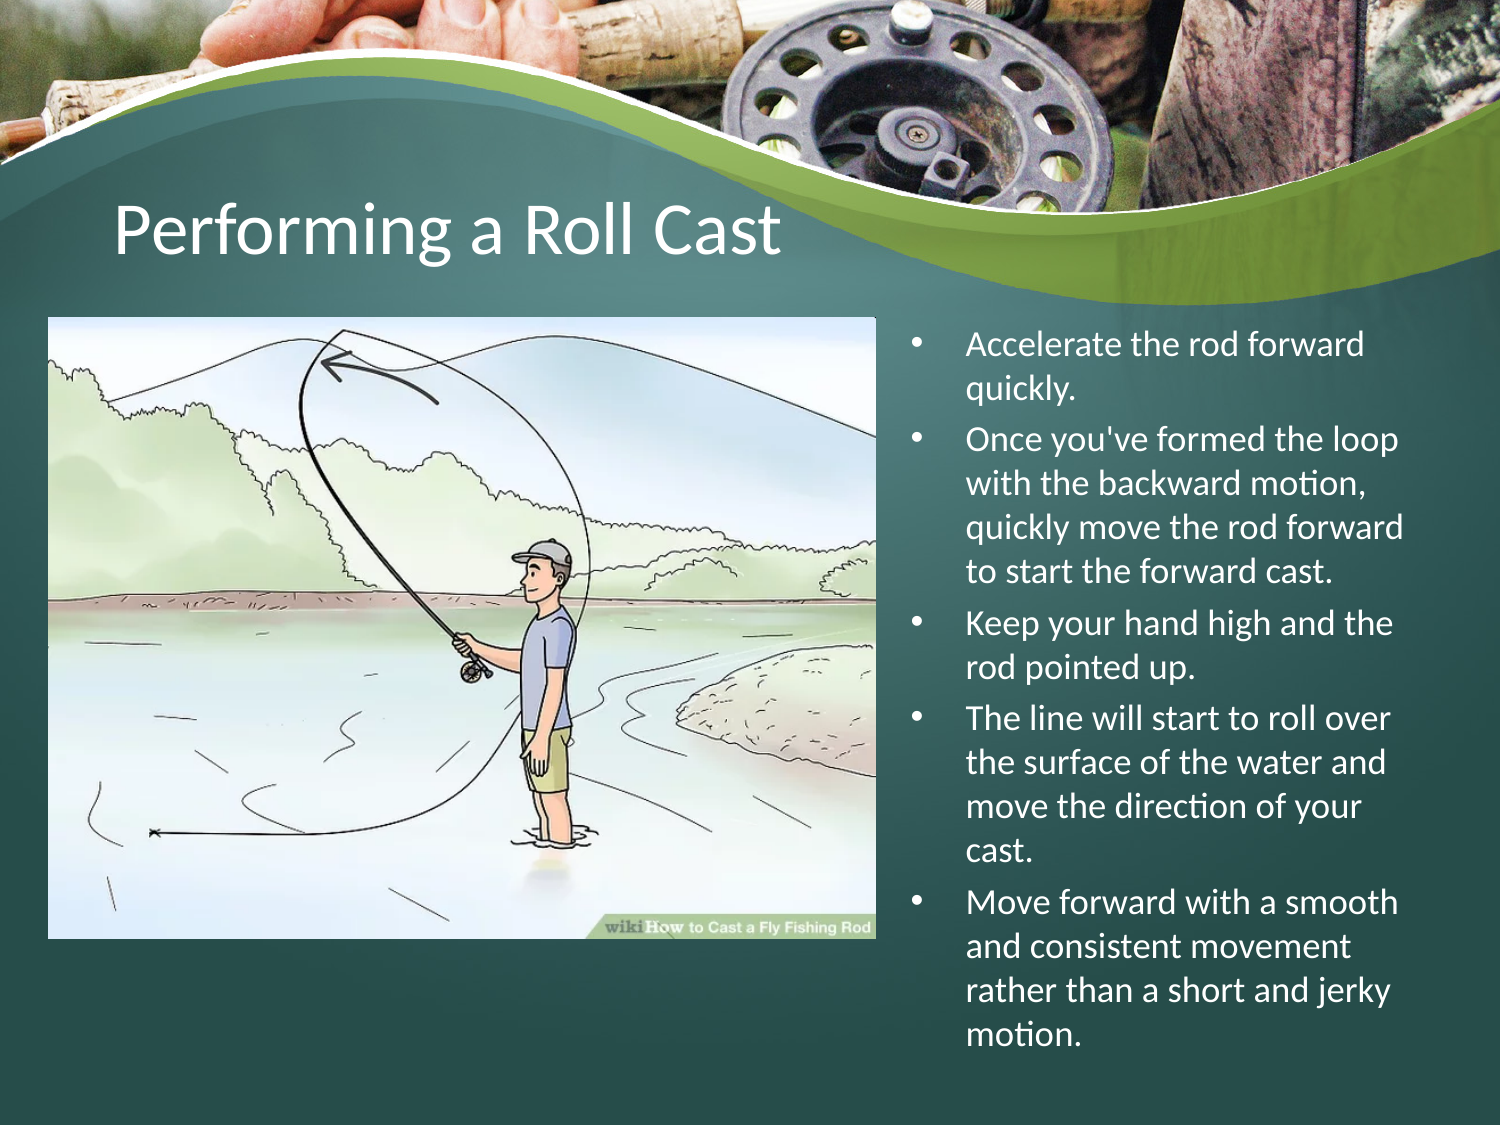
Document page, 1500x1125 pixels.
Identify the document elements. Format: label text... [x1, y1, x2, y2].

list Accelerate the rod forward quickly. Once you've formed the loop with the backward motion, quickly move the rod forward to start the forward cast. Keep your hand high and the rod pointed up. The line will start to roll over the surface of the water and move the direction of your cast. Move forward with a smooth and consistent movement rather than a short and jerky motion. [895, 311, 1452, 1064]
title Performing a Roll Cast [98, 161, 1427, 287]
picture [0, 0, 1500, 1125]
